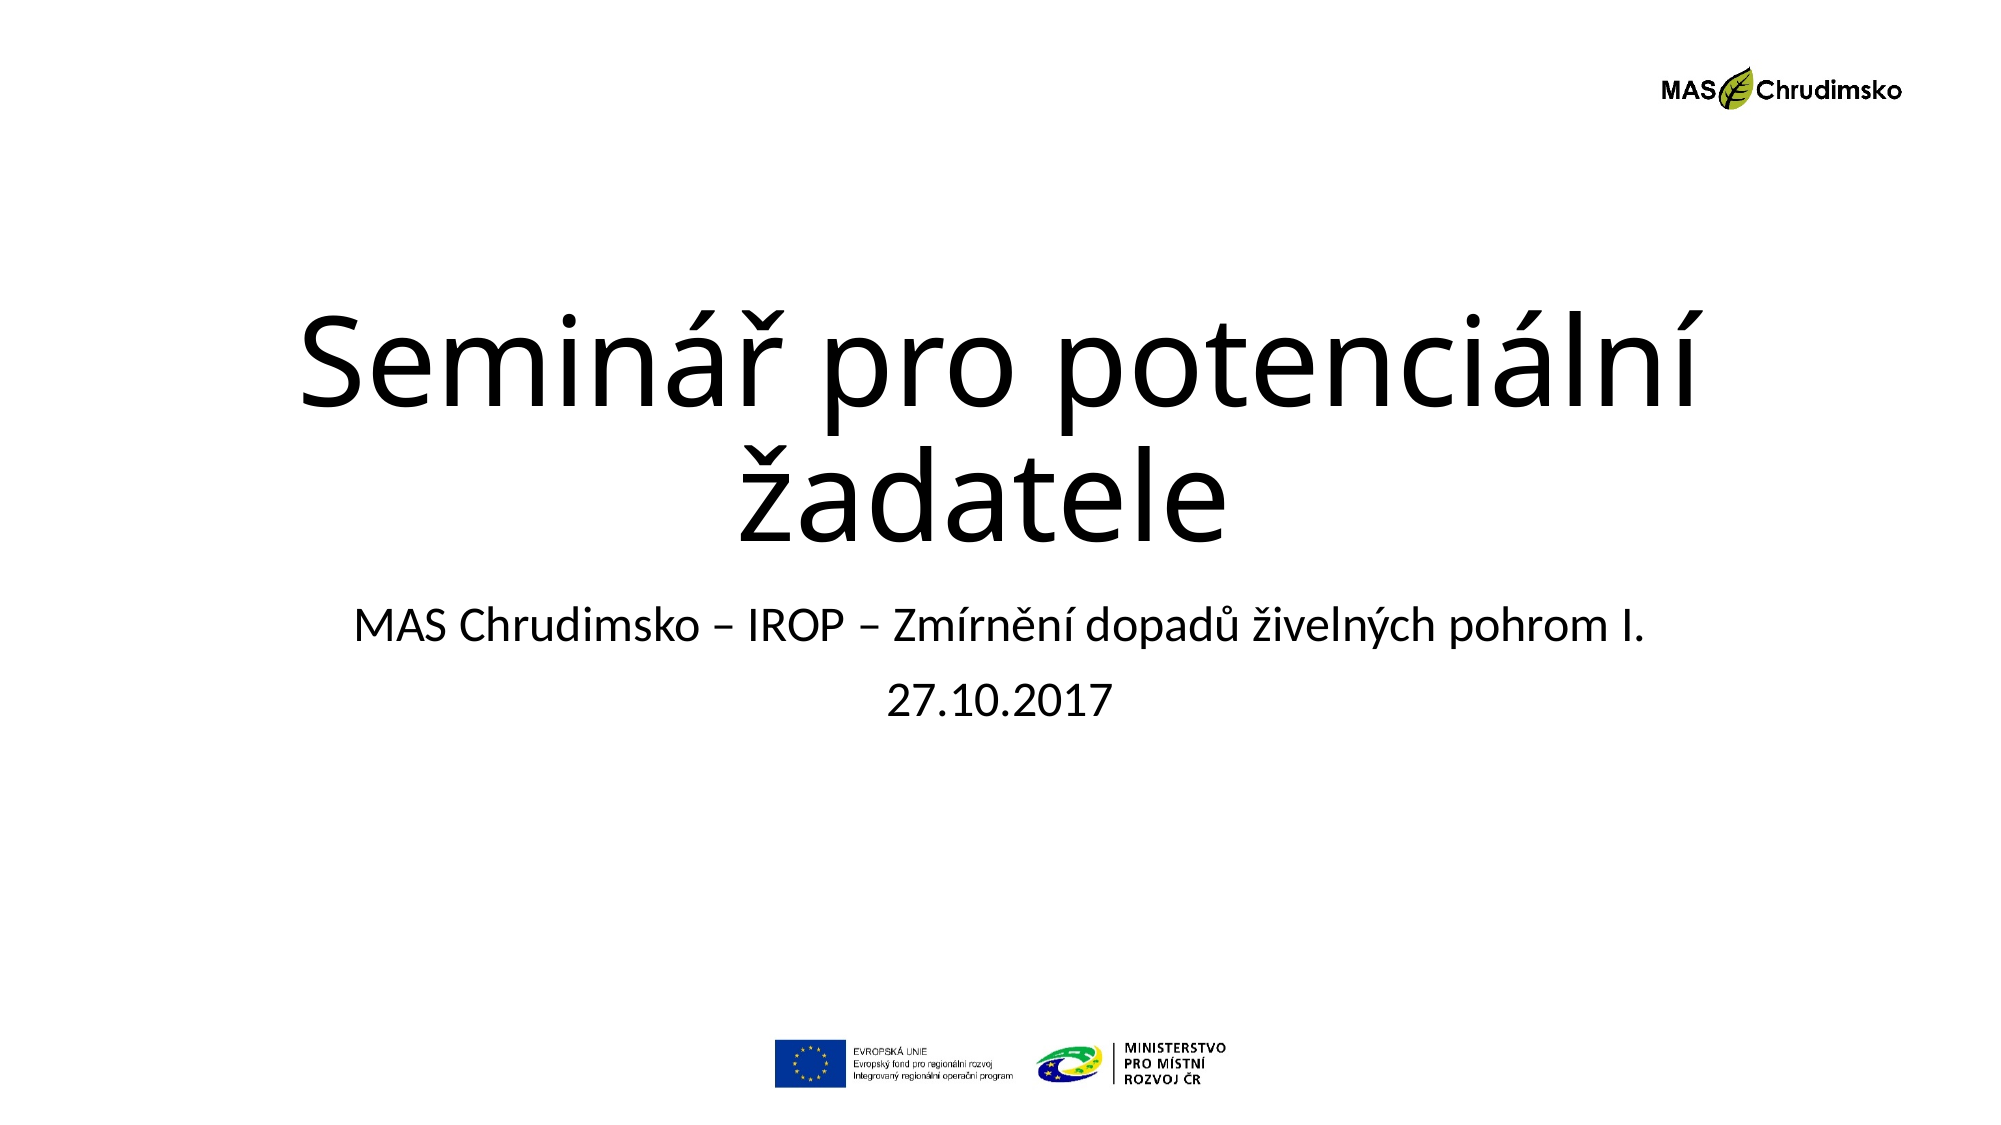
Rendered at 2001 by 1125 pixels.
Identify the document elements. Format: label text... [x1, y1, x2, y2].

picture [759, 1023, 1241, 1103]
subtitle MAS Chrudimsko – IROP – Zmírnění dopadů živelných pohrom I. 27.10.2017 [249, 590, 1750, 863]
title Seminář pro potenciální žadatele [249, 184, 1750, 576]
picture [1641, 59, 1922, 116]
